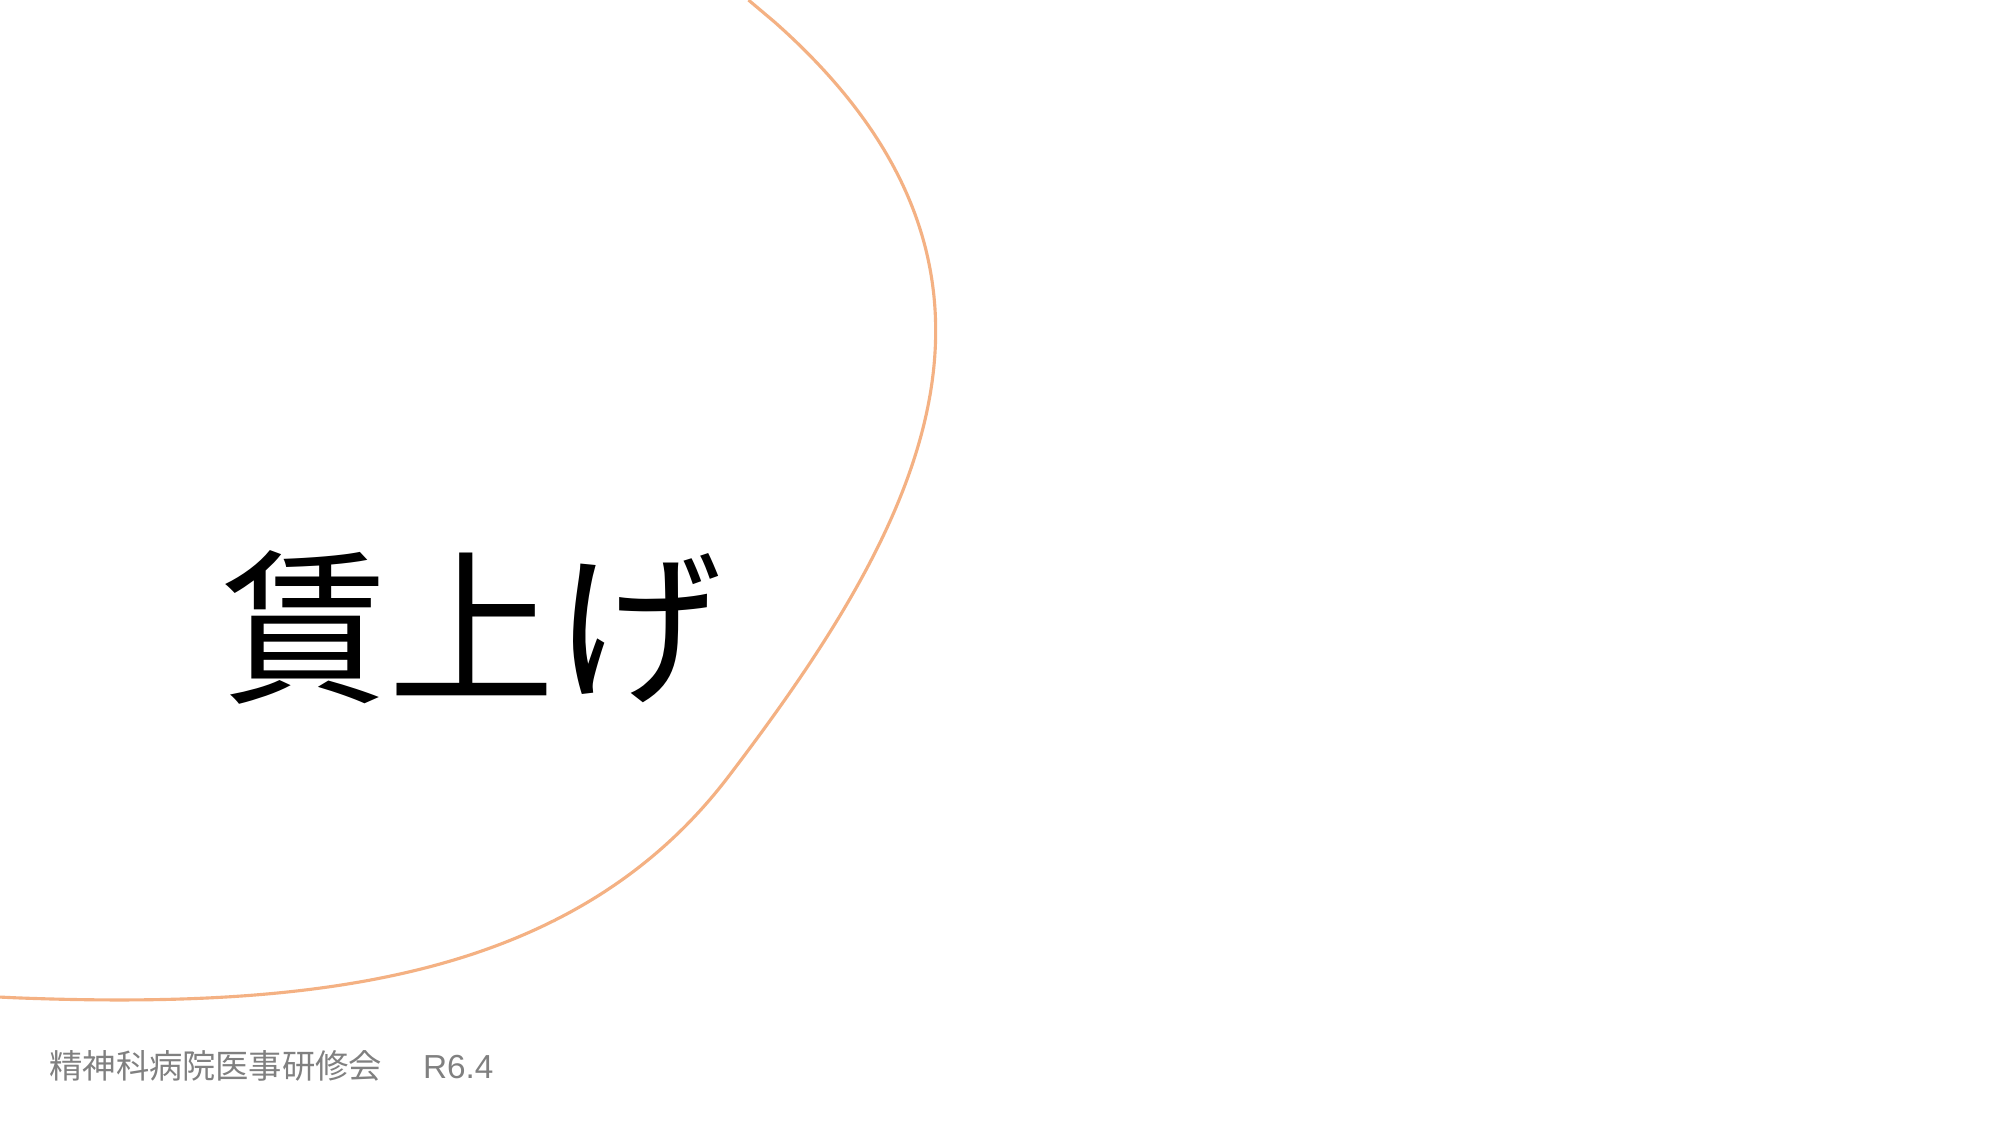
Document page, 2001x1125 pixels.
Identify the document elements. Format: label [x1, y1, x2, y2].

picture [0, 0, 916, 989]
